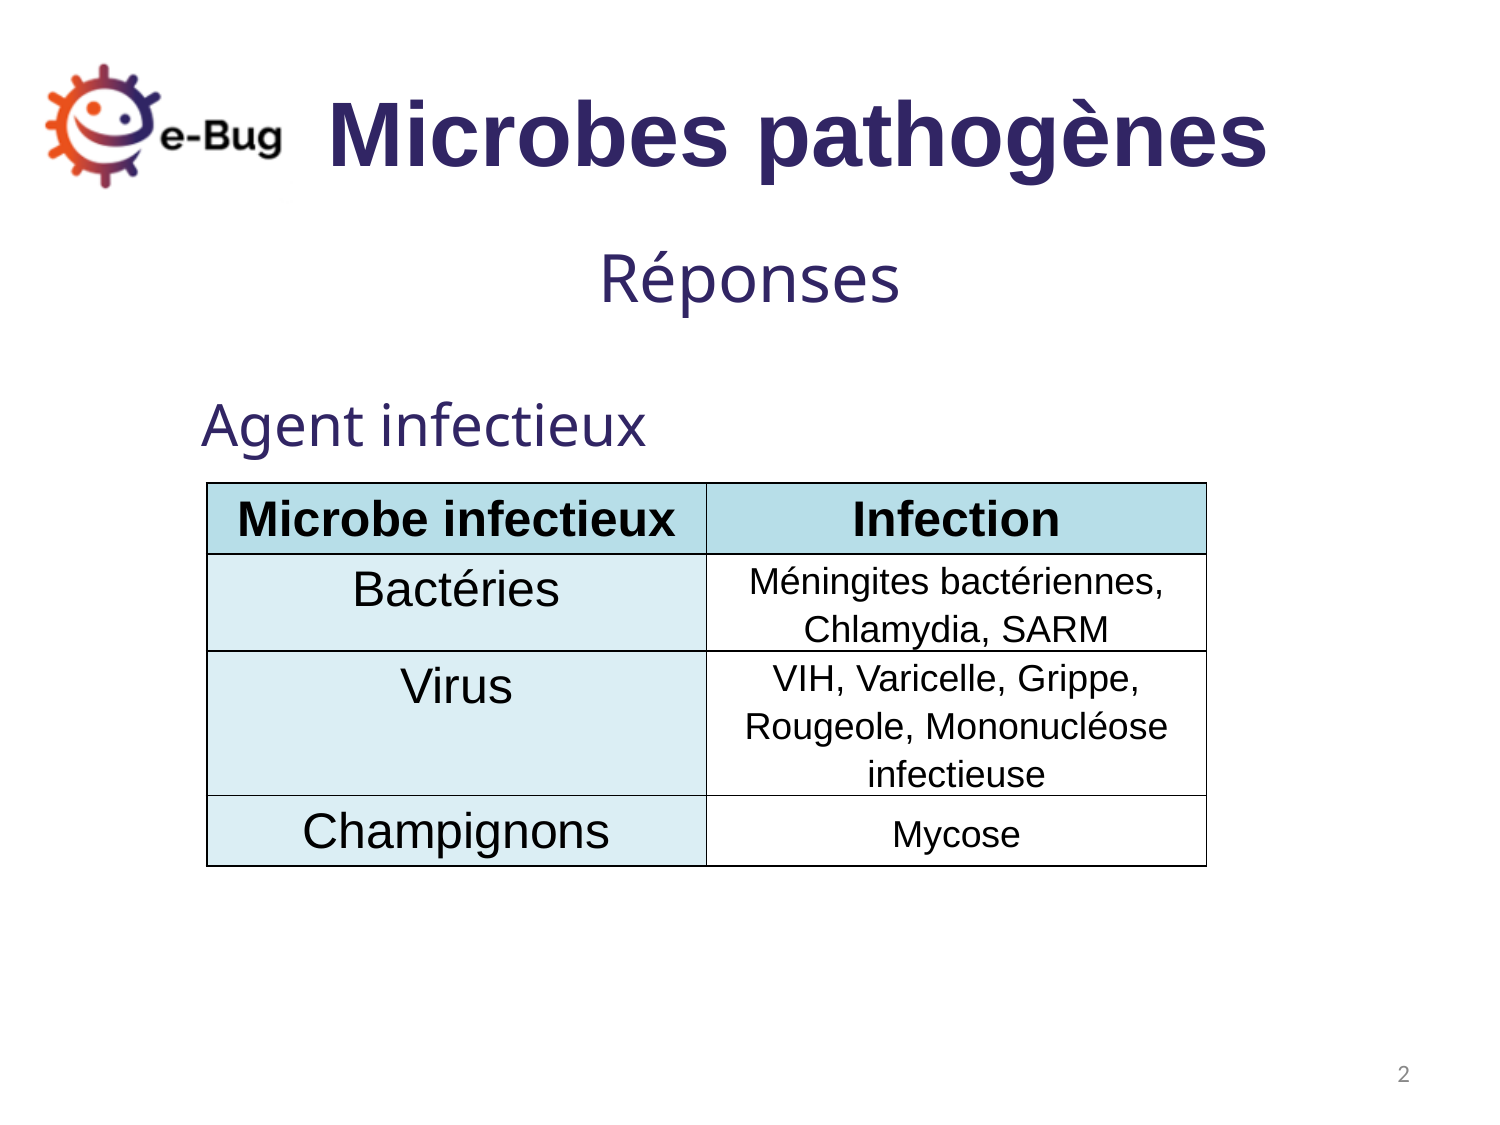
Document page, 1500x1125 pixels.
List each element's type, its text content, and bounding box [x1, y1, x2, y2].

table_cell Méningites bactériennes, Chlamydia, SARM [707, 555, 1206, 650]
table_cell Bactéries [208, 555, 706, 650]
text_box Réponses [578, 279, 922, 331]
table_header Microbe infectieux [208, 484, 706, 553]
slide_number 2 [1074, 1042, 1425, 1103]
table_cell Virus [208, 652, 706, 795]
table_cell Champignons [208, 796, 706, 865]
text_box Agent infectieux [112, 381, 1388, 484]
title Microbes pathogènes 1 [162, 91, 1500, 279]
table_cell VIH, Varicelle, Grippe, Rougeole, Mononucléose infectieuse [707, 652, 1206, 795]
table_cell Mycose [707, 796, 1206, 865]
table_header Infection [707, 484, 1206, 553]
picture [37, 45, 293, 255]
